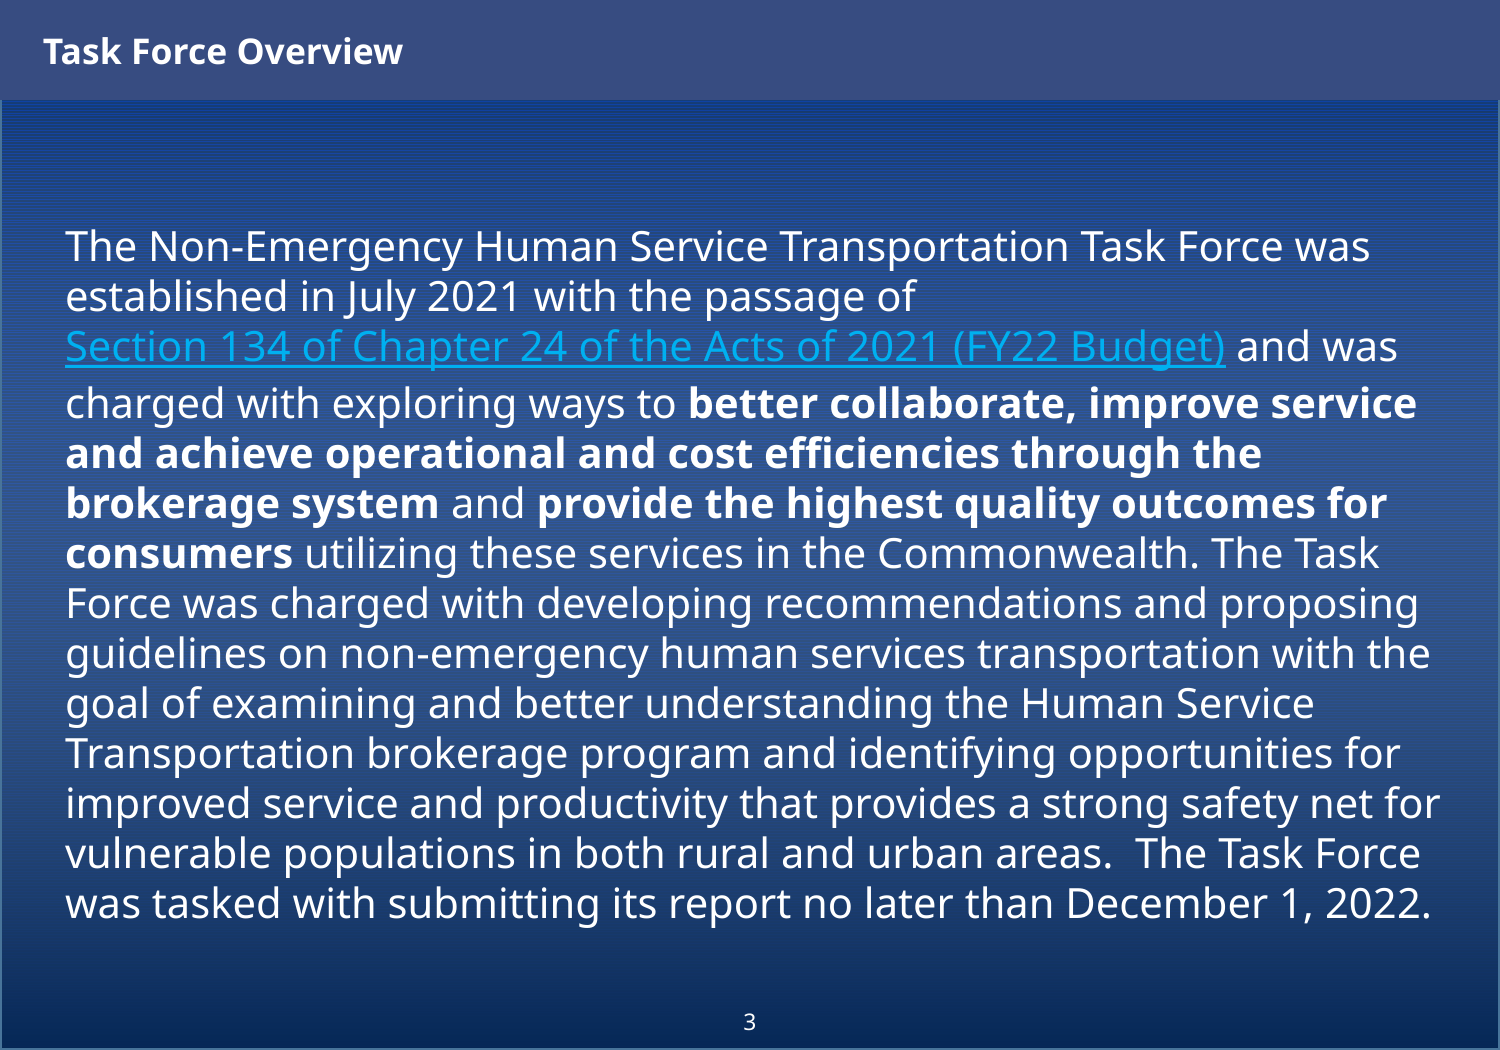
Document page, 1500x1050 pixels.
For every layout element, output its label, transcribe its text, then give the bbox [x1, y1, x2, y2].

text_box 3 [624, 999, 875, 1050]
text_box The Non-Emergency Human Service Transportation Task Force was established in July 2021 with the passage of Section 134 of Chapter 24 of the Acts of 2021 (FY22 Budget) and was charged with exploring ways to better collaborate, improve service and achieve operational and cost efficiencies through the brokerage system and provide the highest quality outcomes for consumers utilizing these services in the Commonwealth. The Task Force was charged with developing recommendations and proposing guidelines on non-emergency human services transportation with the goal of examining and better understanding the Human Service Transportation brokerage program and identifying opportunities for improved service and productivity that provides a strong safety net for vulnerable populations in both rural and urban areas. The Task Force was tasked with submitting its report no later than December 1, 2022. [49, 137, 1463, 875]
text_box Task Force Overview [0, 0, 1500, 100]
